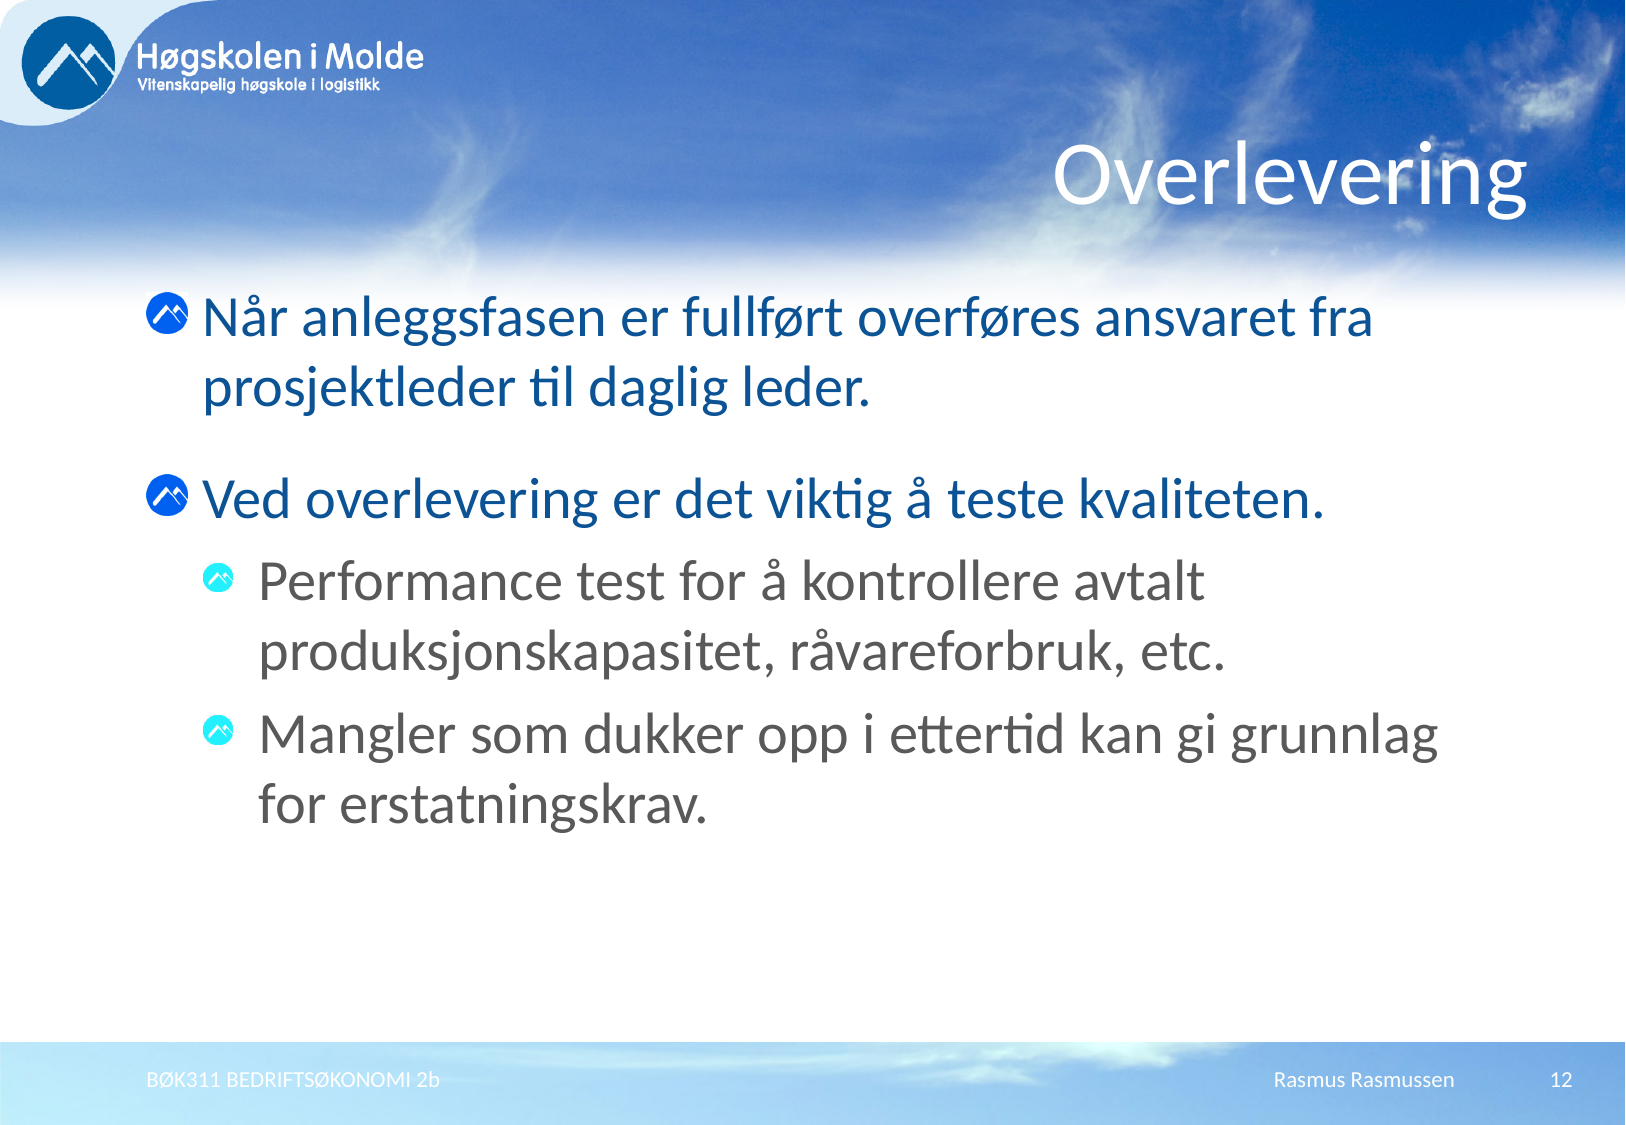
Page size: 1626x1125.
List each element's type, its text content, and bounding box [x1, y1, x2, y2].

title Overlevering [131, 105, 1544, 235]
picture [146, 474, 188, 516]
slide_number 12 [1493, 1048, 1588, 1109]
picture [146, 292, 188, 334]
slide_number Rasmus Rasmussen [1166, 1048, 1471, 1109]
picture [0, 1042, 1625, 1125]
footer BØK311 BEDRIFTSØKONOMI 2b [131, 1048, 1166, 1109]
list Når anleggsfasen er fullført overføres ansvaret fra prosjektleder til daglig leder. Ved overlevering er det viktig å teste kvaliteten. Performance test for å kontrollere avtalt produksjonskapasitet, råvareforbruk, etc. Mangler som dukker opp i ettertid kan gi grunnlag for erstatningskrav. [131, 270, 1494, 991]
picture [0, 0, 1625, 310]
picture [203, 563, 233, 592]
picture [203, 715, 233, 745]
